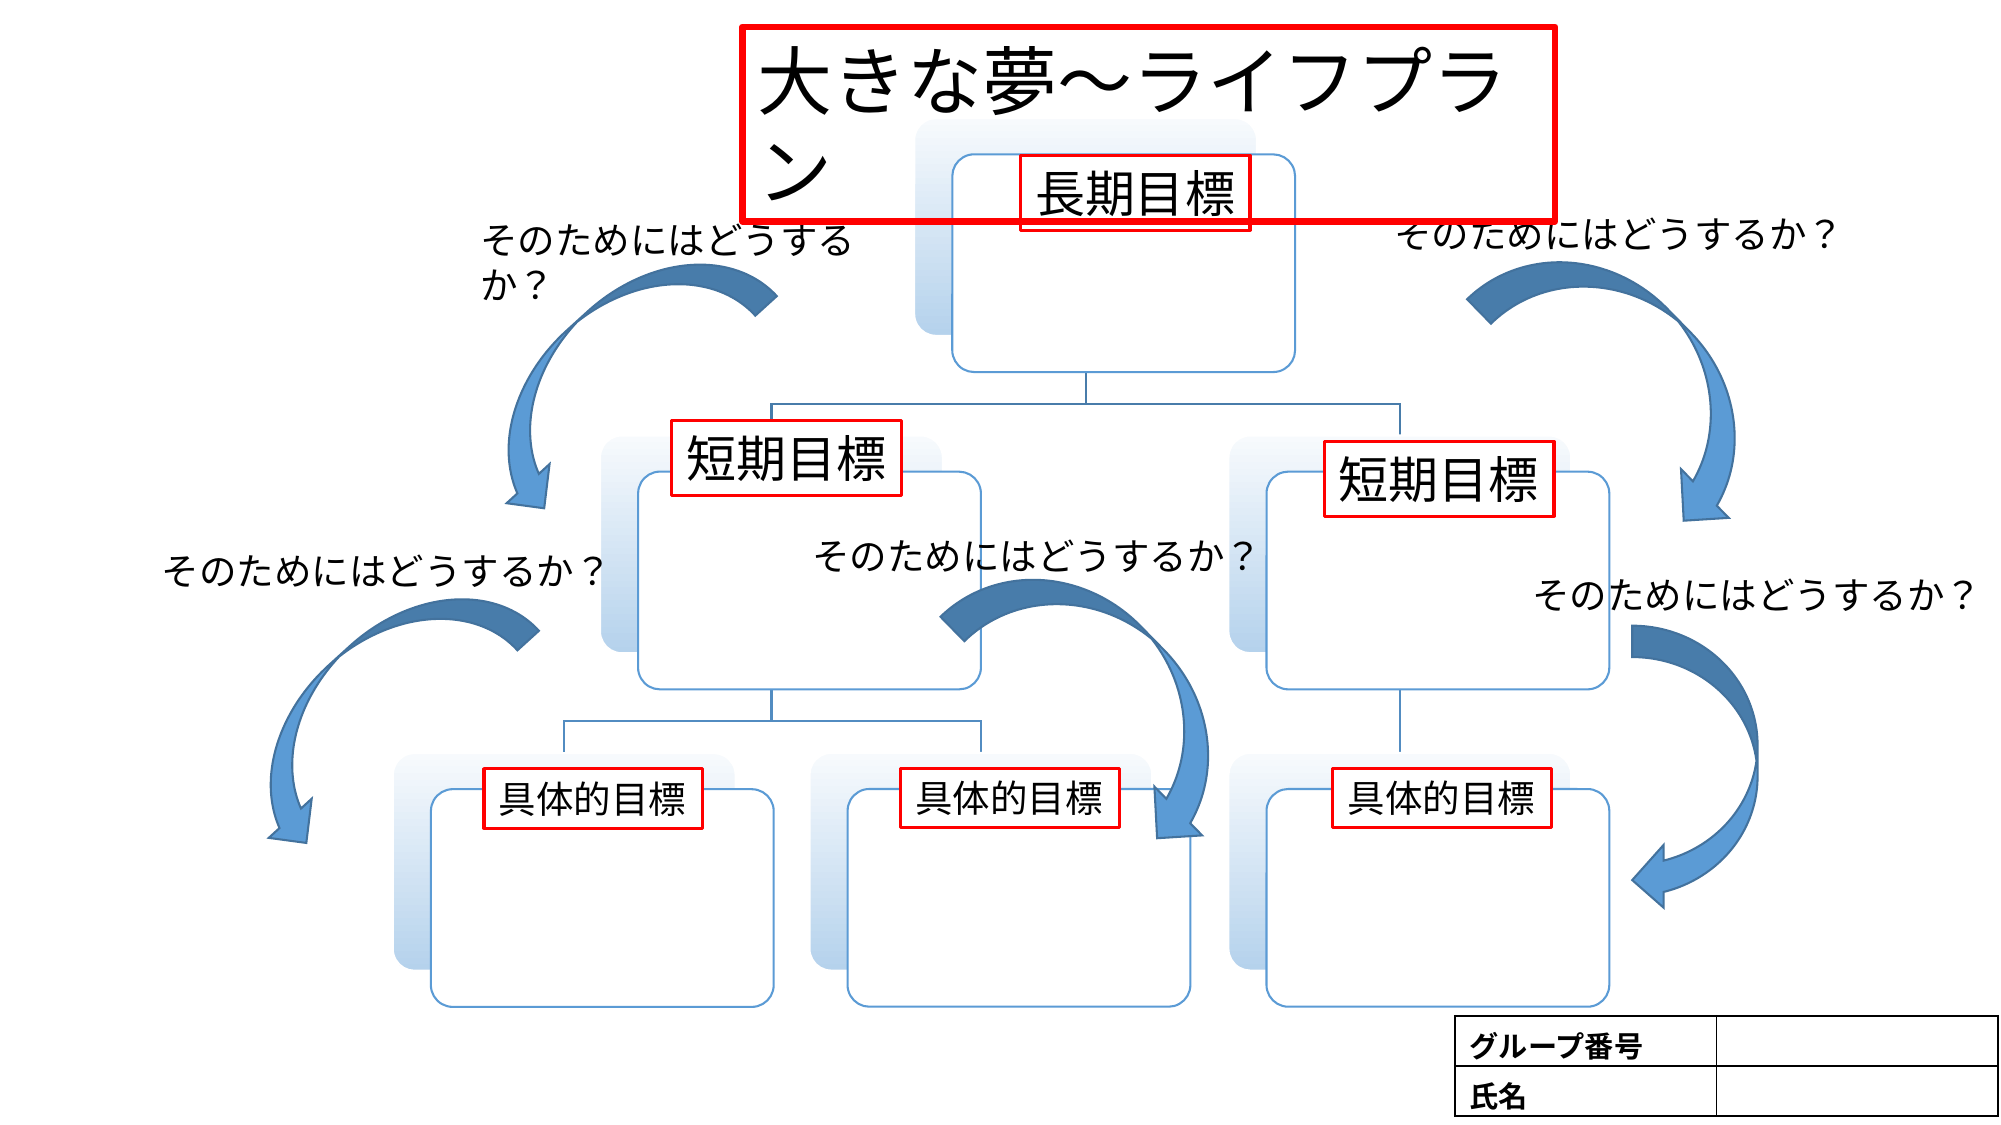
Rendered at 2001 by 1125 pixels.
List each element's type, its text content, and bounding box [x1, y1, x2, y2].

text_box そのためにはどうするか？ [146, 540, 333, 600]
table_header [1717, 1017, 1997, 1065]
table_cell [1717, 1067, 1997, 1115]
text_box そのためにはどうするか？ [1667, 203, 1859, 264]
text_box 大きな夢～ライフプラン [742, 26, 1556, 117]
text_box [1667, 629, 1759, 893]
text_box そのためにはどうするか？ [1667, 565, 1998, 625]
table_cell 氏名 [1456, 1067, 1716, 1115]
text_box [266, 659, 333, 845]
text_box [333, 117, 1667, 1007]
text_box [1667, 306, 1736, 522]
table_header グループ番号 [1456, 1017, 1716, 1065]
